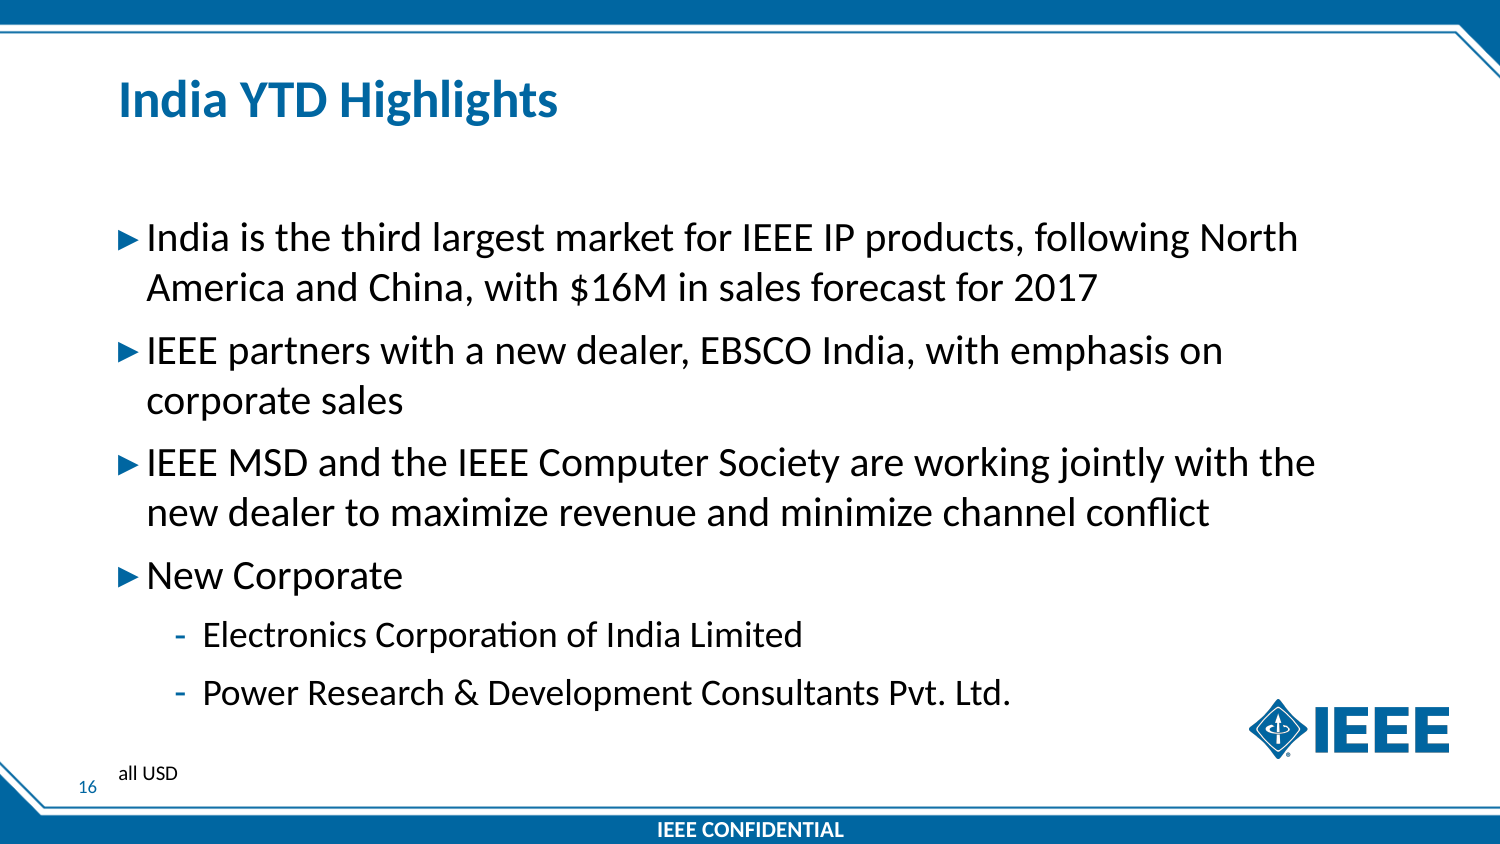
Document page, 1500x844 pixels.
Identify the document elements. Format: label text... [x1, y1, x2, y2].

text_box all USD [103, 752, 193, 792]
picture [0, 699, 1500, 844]
picture [0, 0, 1500, 102]
slide_number 15 [63, 763, 143, 809]
list India is the third largest market for IEEE IP products, following North America and China, with $16M in sales forecast for 2017 IEEE partners with a new dealer, EBSCO India, with emphasis on corporate sales IEEE MSD and the IEEE Computer Society are working jointly with the new dealer to maximize revenue and minimize channel conflict New Corporate Electronics Corporation of India Limited Power Research & Development Consultants Pvt. Ltd. [103, 202, 1397, 688]
title India YTD Highlights [103, 68, 1397, 137]
